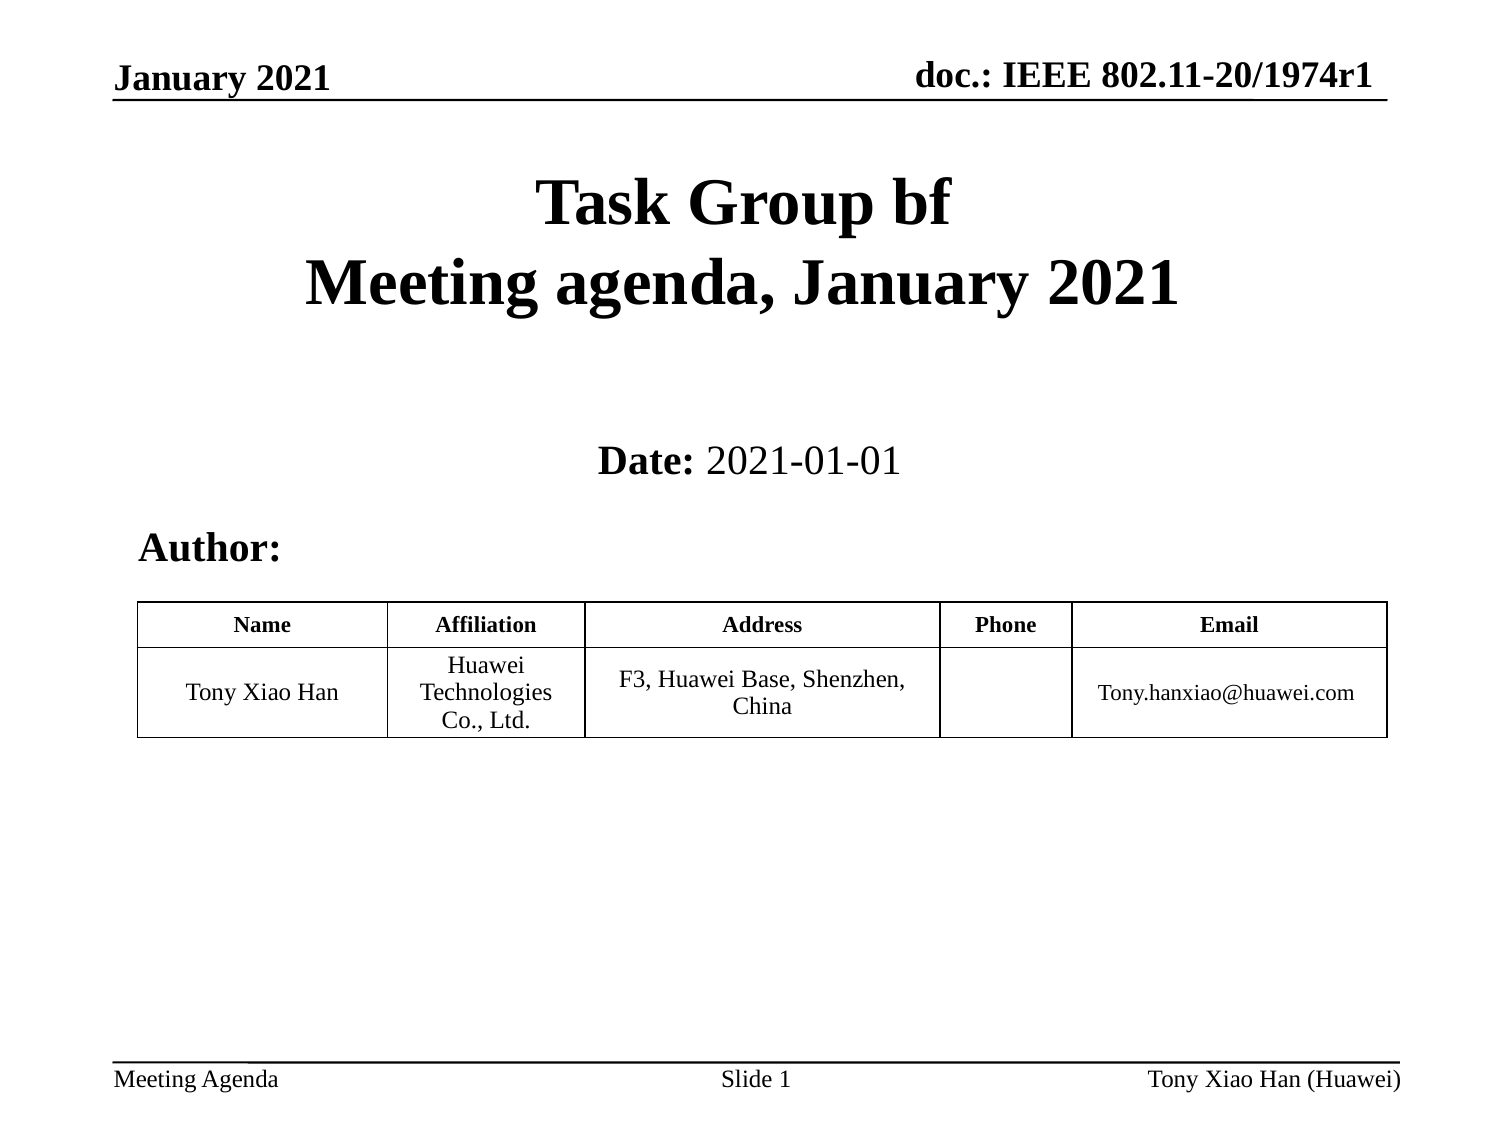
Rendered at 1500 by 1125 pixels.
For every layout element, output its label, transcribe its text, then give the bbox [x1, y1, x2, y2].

footer Tony Xiao Han (Huawei) [987, 1061, 1402, 1093]
text_box Author: [112, 512, 350, 575]
table_cell Tony.hanxiao@huawei.com [1073, 648, 1386, 737]
title Task Group bf Meeting agenda, January 2021 [62, 149, 1425, 325]
list Date: 2021-01-01 [112, 425, 1388, 488]
table_header Phone [941, 603, 1071, 647]
table_cell F3, Huawei Base, Shenzhen, China [586, 648, 939, 737]
table_header Email [1073, 603, 1386, 647]
table_header Address [586, 603, 939, 647]
table_cell Tony Xiao Han [138, 648, 387, 737]
table_header Affiliation [388, 603, 584, 647]
table_cell Huawei Technologies Co., Ltd. [388, 648, 584, 737]
slide_number Slide 1 [712, 1061, 800, 1093]
table_cell [941, 648, 1071, 737]
table_header Name [138, 603, 387, 647]
